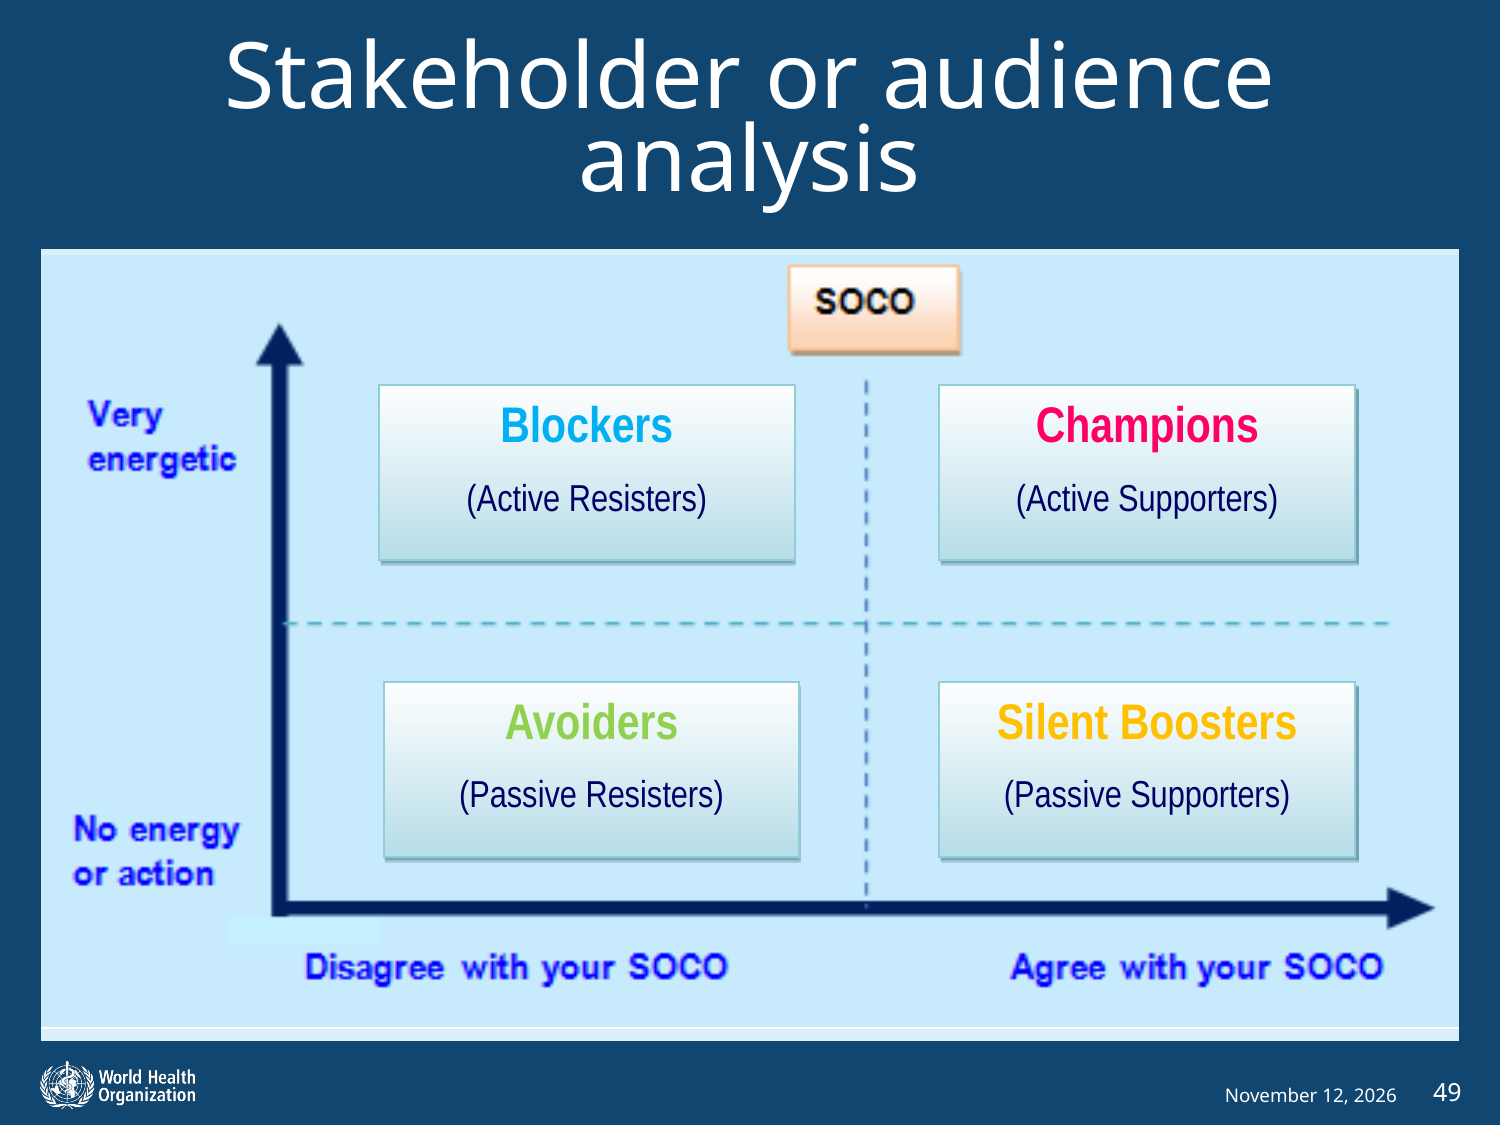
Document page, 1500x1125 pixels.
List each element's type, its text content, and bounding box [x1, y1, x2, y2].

picture [40, 255, 1460, 1028]
title Stakeholder or audience analysis [40, 44, 1460, 209]
picture [40, 1061, 195, 1109]
